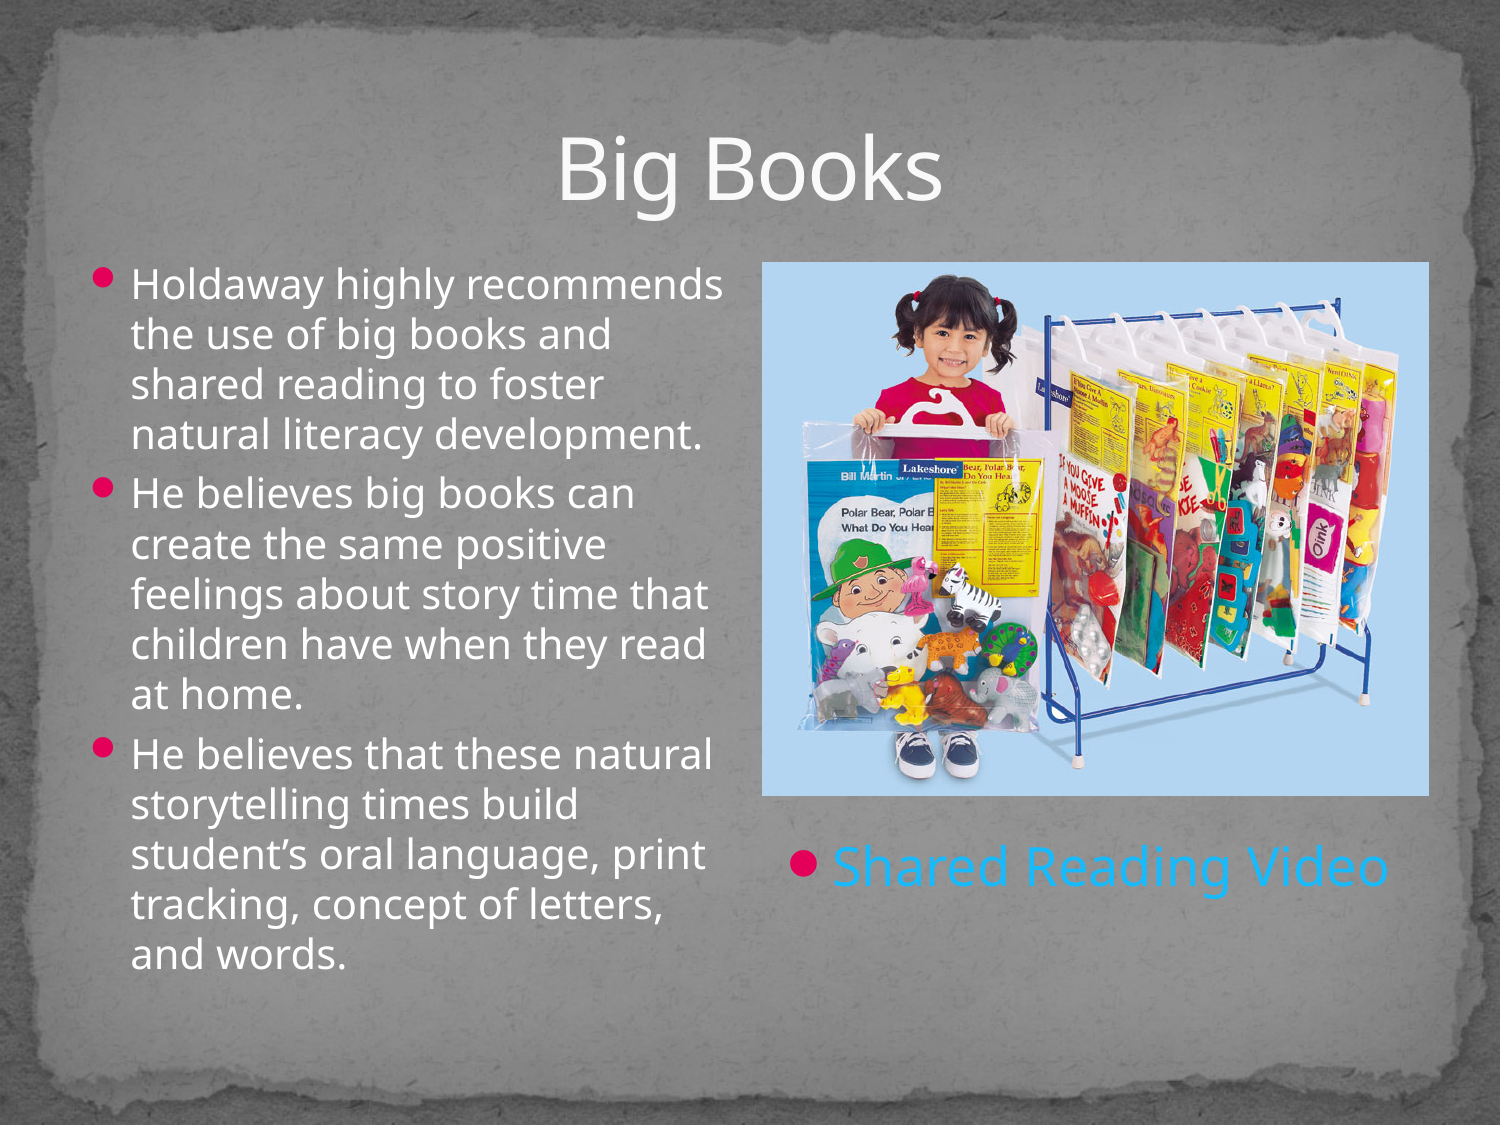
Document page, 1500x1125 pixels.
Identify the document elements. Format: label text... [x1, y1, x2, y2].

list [764, 264, 1429, 795]
title Big Books [74, 24, 1425, 225]
list Holdaway highly recommends the use of big books and shared reading to foster natural literacy development. He believes big books can create the same positive feelings about story time that children have when they read at home. He believes that these natural storytelling times build student’s oral language, print tracking, concept of letters, and words. [75, 249, 741, 1000]
picture [762, 262, 1429, 796]
text_box Shared Reading Video [771, 825, 1438, 925]
